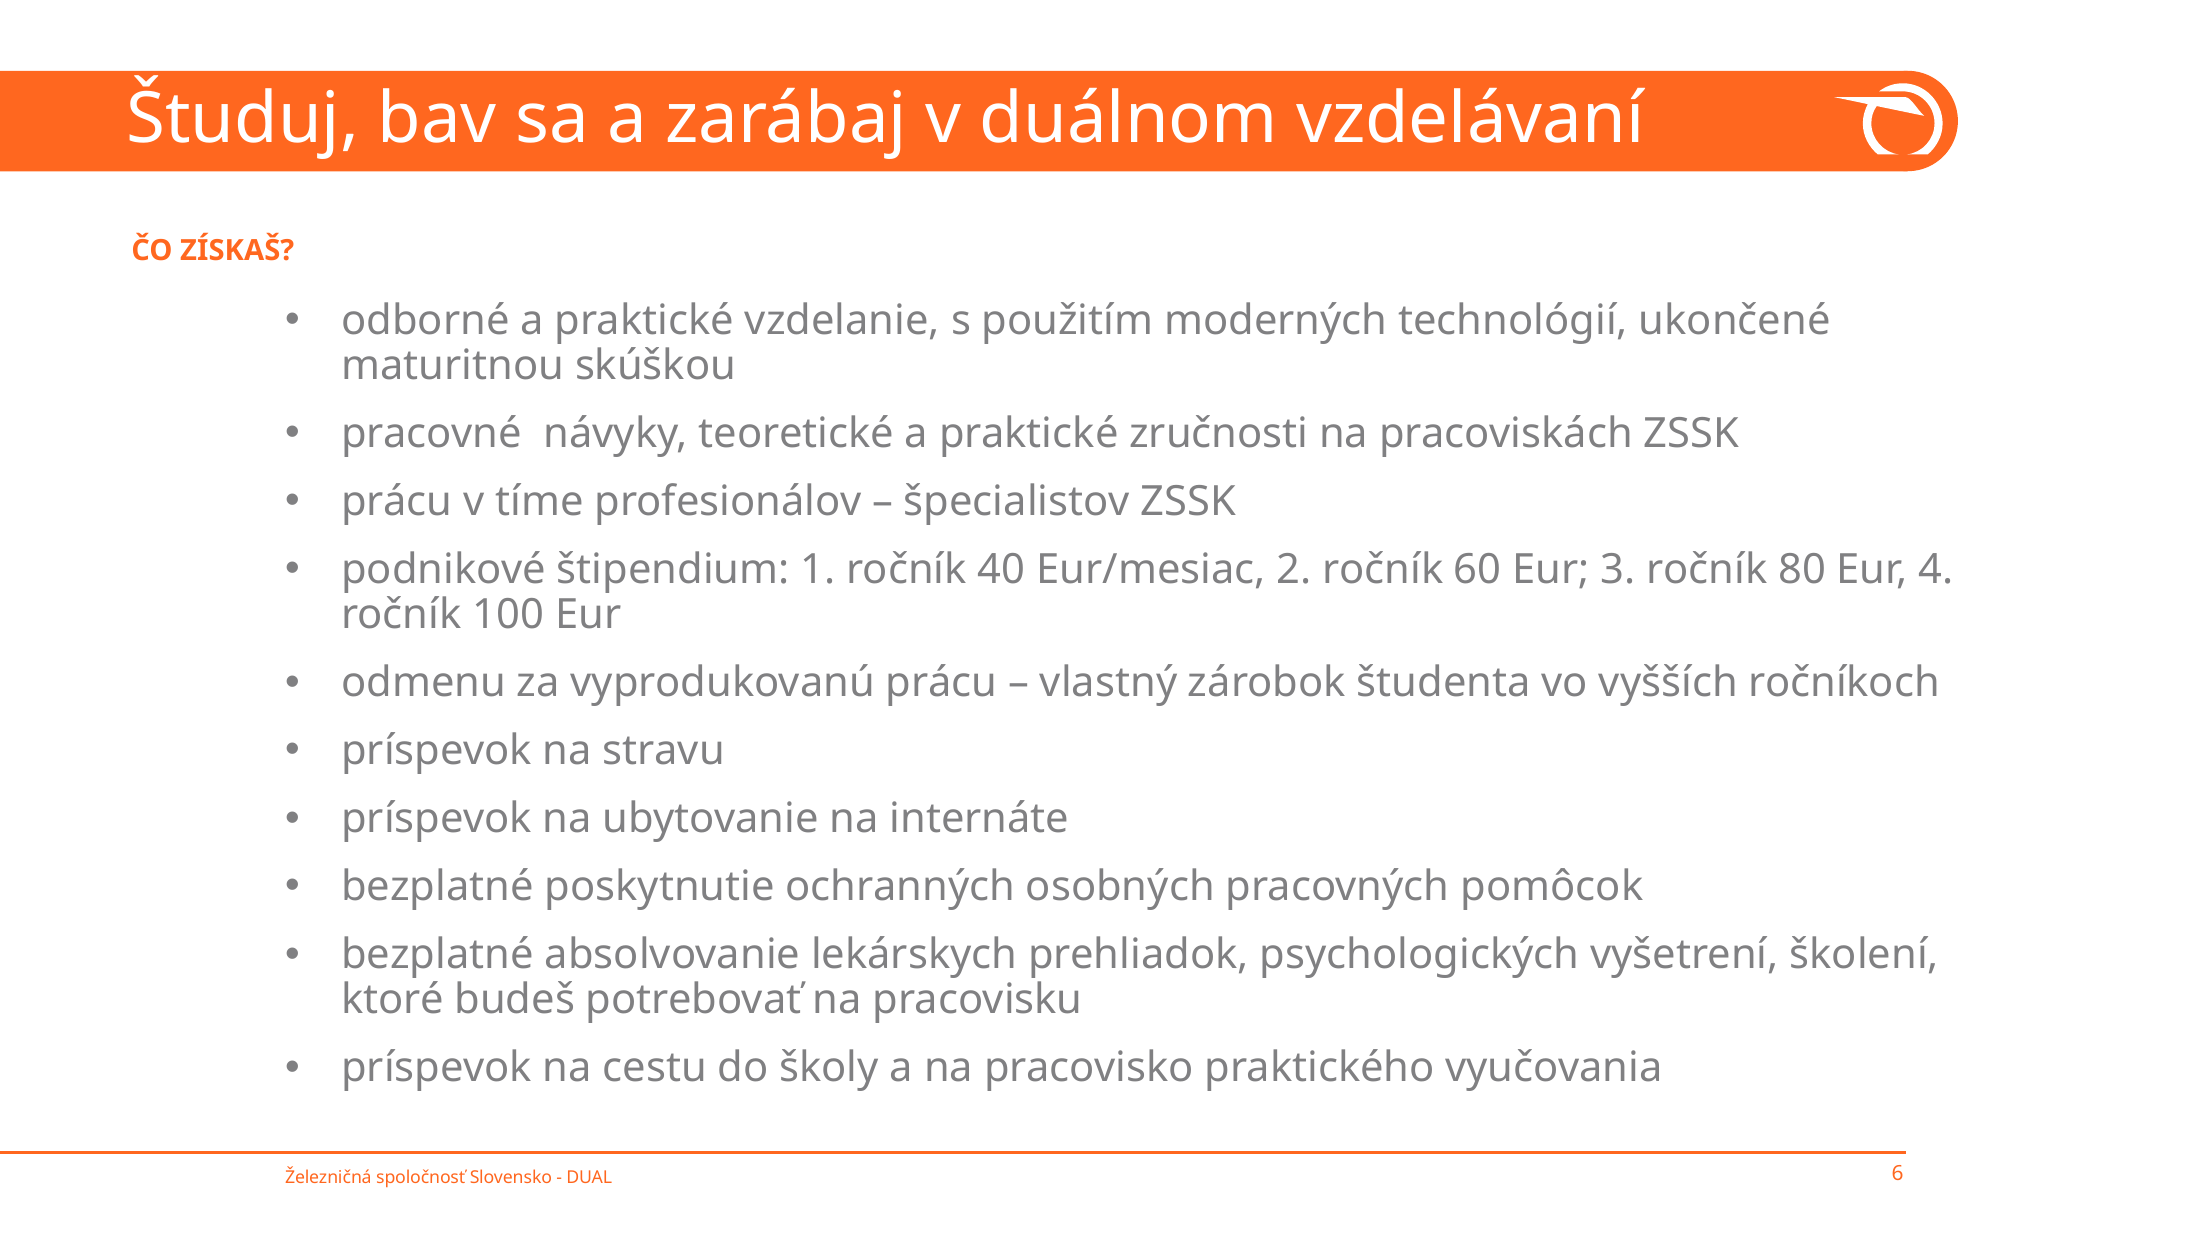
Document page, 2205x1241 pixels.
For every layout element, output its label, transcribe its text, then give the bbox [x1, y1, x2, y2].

list Študuj, bav sa a zarábaj v duálnom vzdelávaní [111, 73, 1700, 159]
text_box ČO ZÍSKAŠ? [41, 223, 384, 274]
list Železničná spoločnosť Slovensko - DUAL [269, 1160, 1098, 1195]
list 6 [1653, 1155, 1919, 1195]
list odborné a praktické vzdelanie, s použitím moderných technológií, ukončené maturitnou skúškou pracovné návyky, teoretické a praktické zručnosti na pracoviskách ZSSK prácu v tíme profesionálov – špecialistov ZSSK podnikové štipendium: 1. ročník 40 Eur/mesiac, 2. ročník 60 Eur; 3. ročník 80 Eur, 4. ročník 100 Eur odmenu za vyprodukovanú prácu – vlastný zárobok študenta vo vyšších ročníkoch príspevok na stravu príspevok na ubytovanie na internáte bezplatné poskytnutie ochranných osobných pracovných pomôcok bezplatné absolvovanie lekárskych prehliadok, psychologických vyšetrení, školení, ktoré budeš potrebovať na pracovisku príspevok na cestu do školy a na pracovisko praktického vyučovania [269, 290, 1983, 1134]
